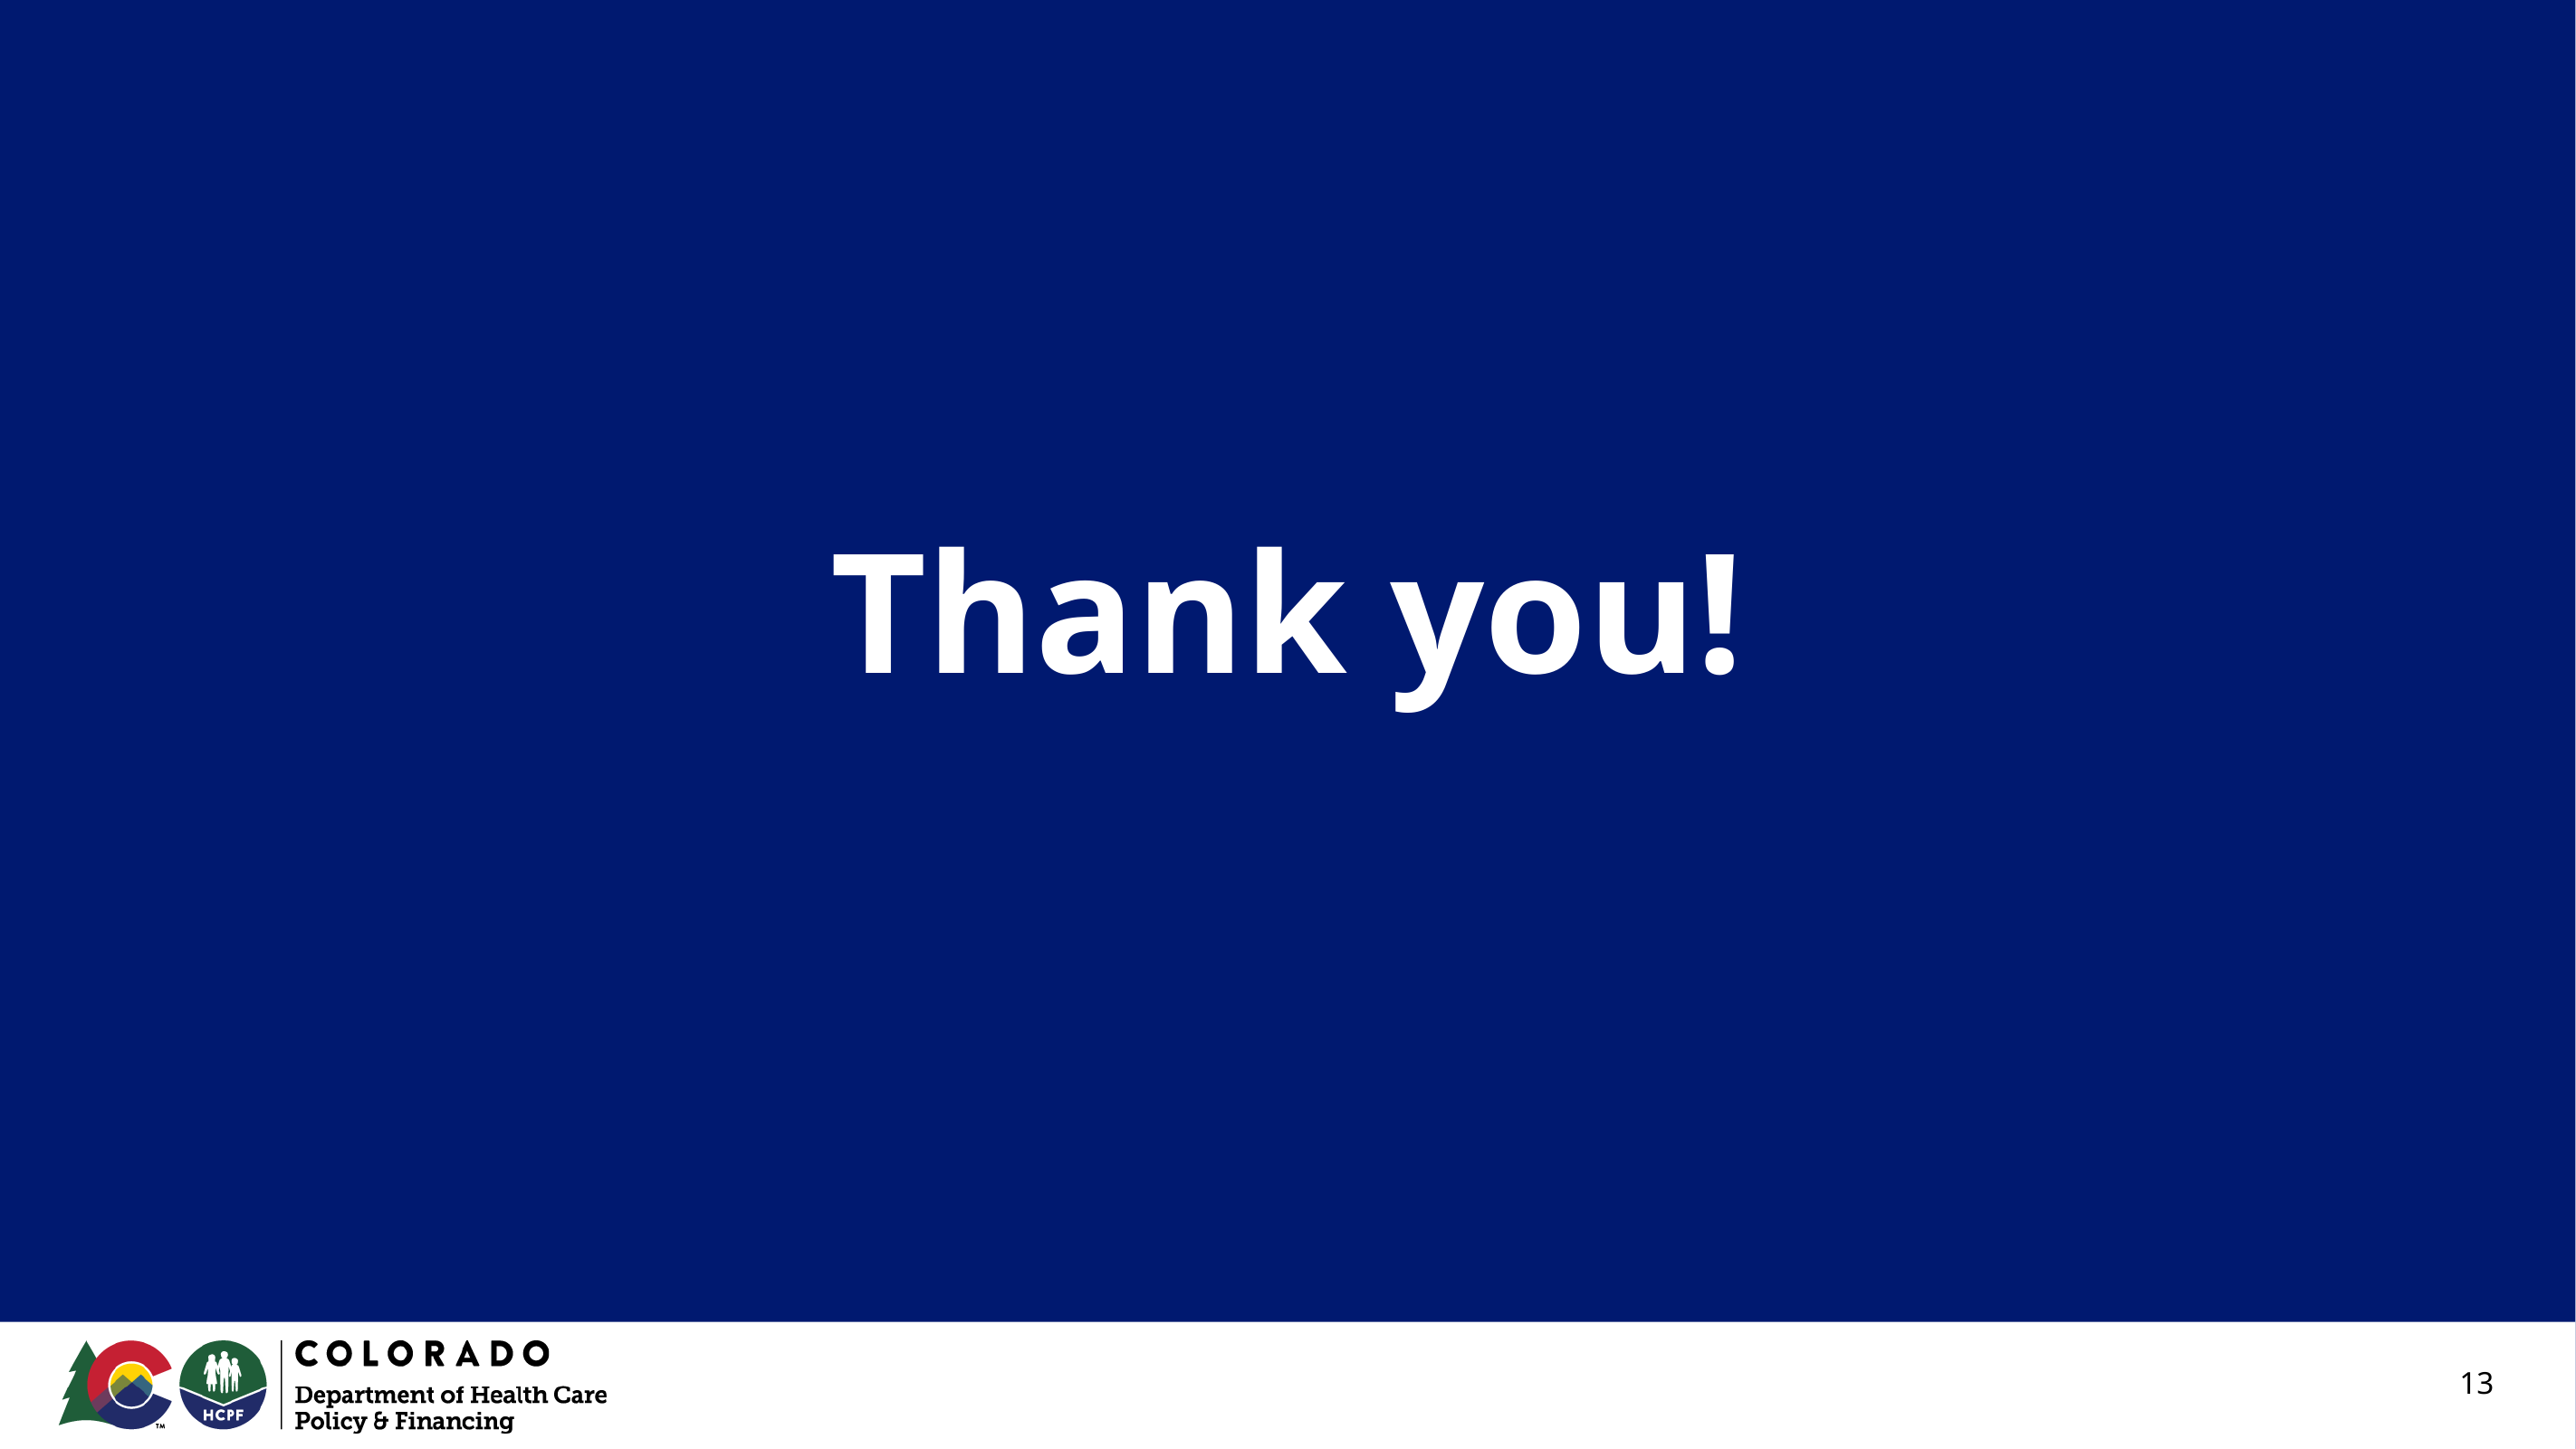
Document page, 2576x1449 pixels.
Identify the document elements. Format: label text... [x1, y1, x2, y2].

picture [58, 1340, 607, 1434]
slide_number ‹#› [1938, 1346, 2518, 1424]
title Thank you! [125, 447, 2450, 792]
